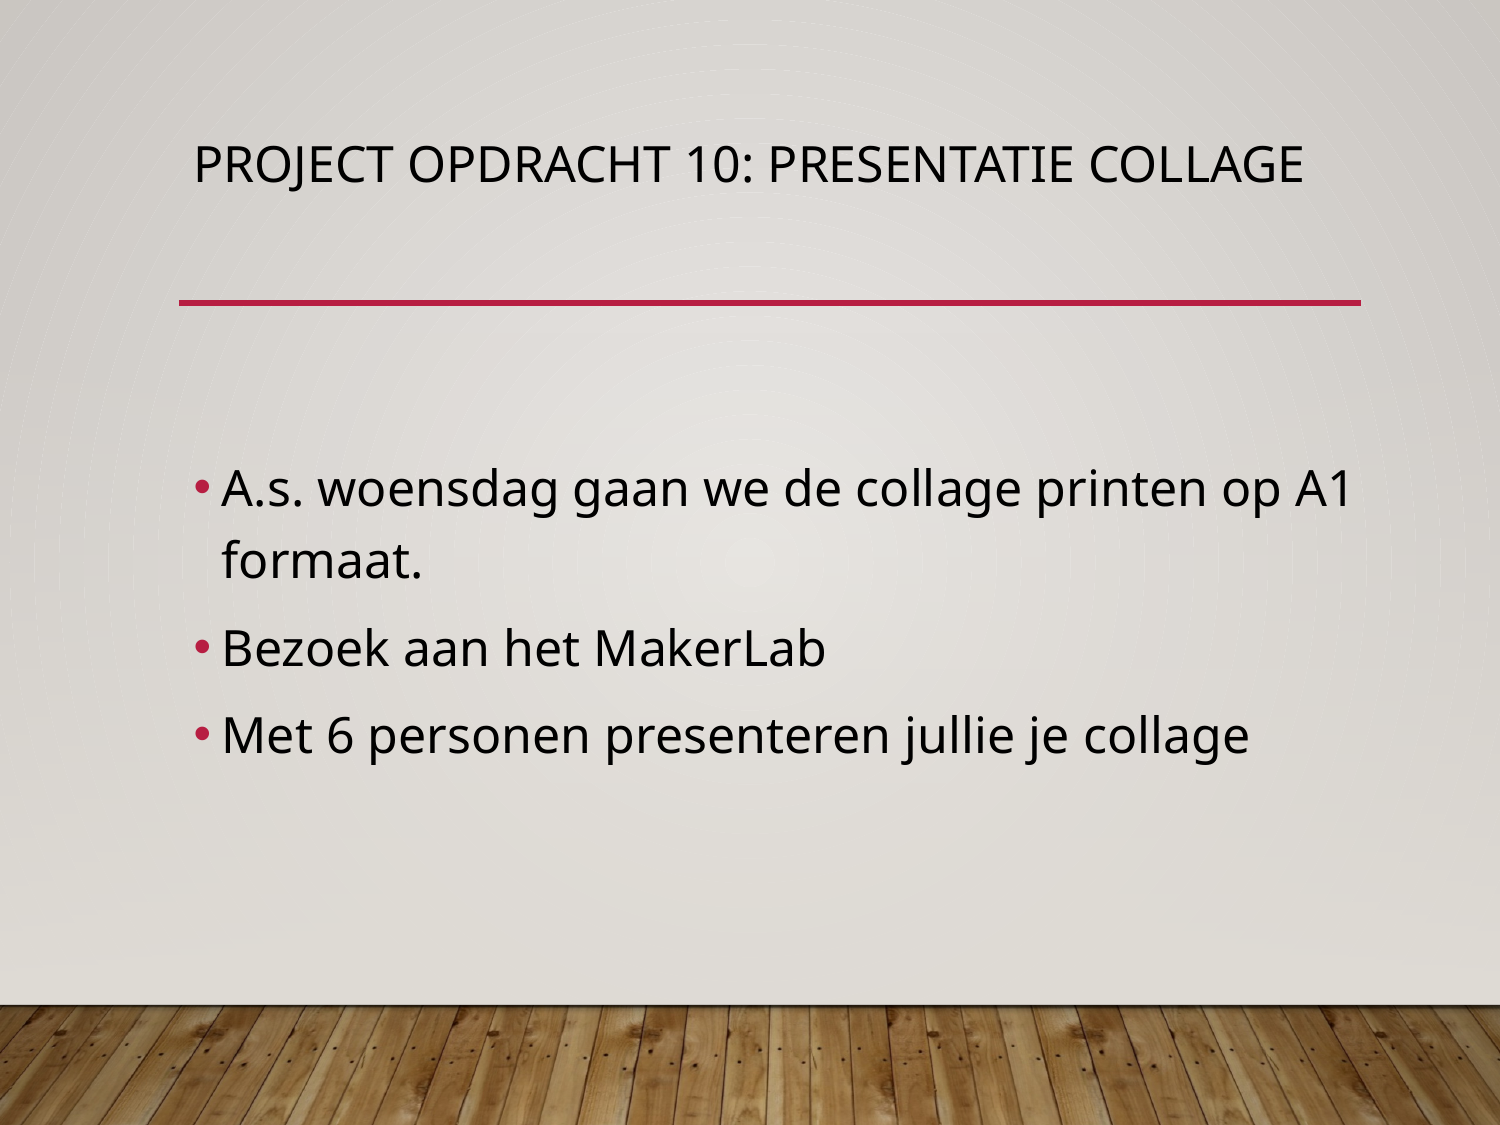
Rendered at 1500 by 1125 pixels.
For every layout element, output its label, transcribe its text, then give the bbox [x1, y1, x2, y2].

picture [0, 1005, 1500, 1125]
title Project opdracht 10: Presentatie Collage [178, 131, 1361, 305]
list A.s. woensdag gaan we de collage printen op A1 formaat. Bezoek aan het MakerLab Met 6 personen presenteren jullie je collage [178, 436, 1440, 873]
